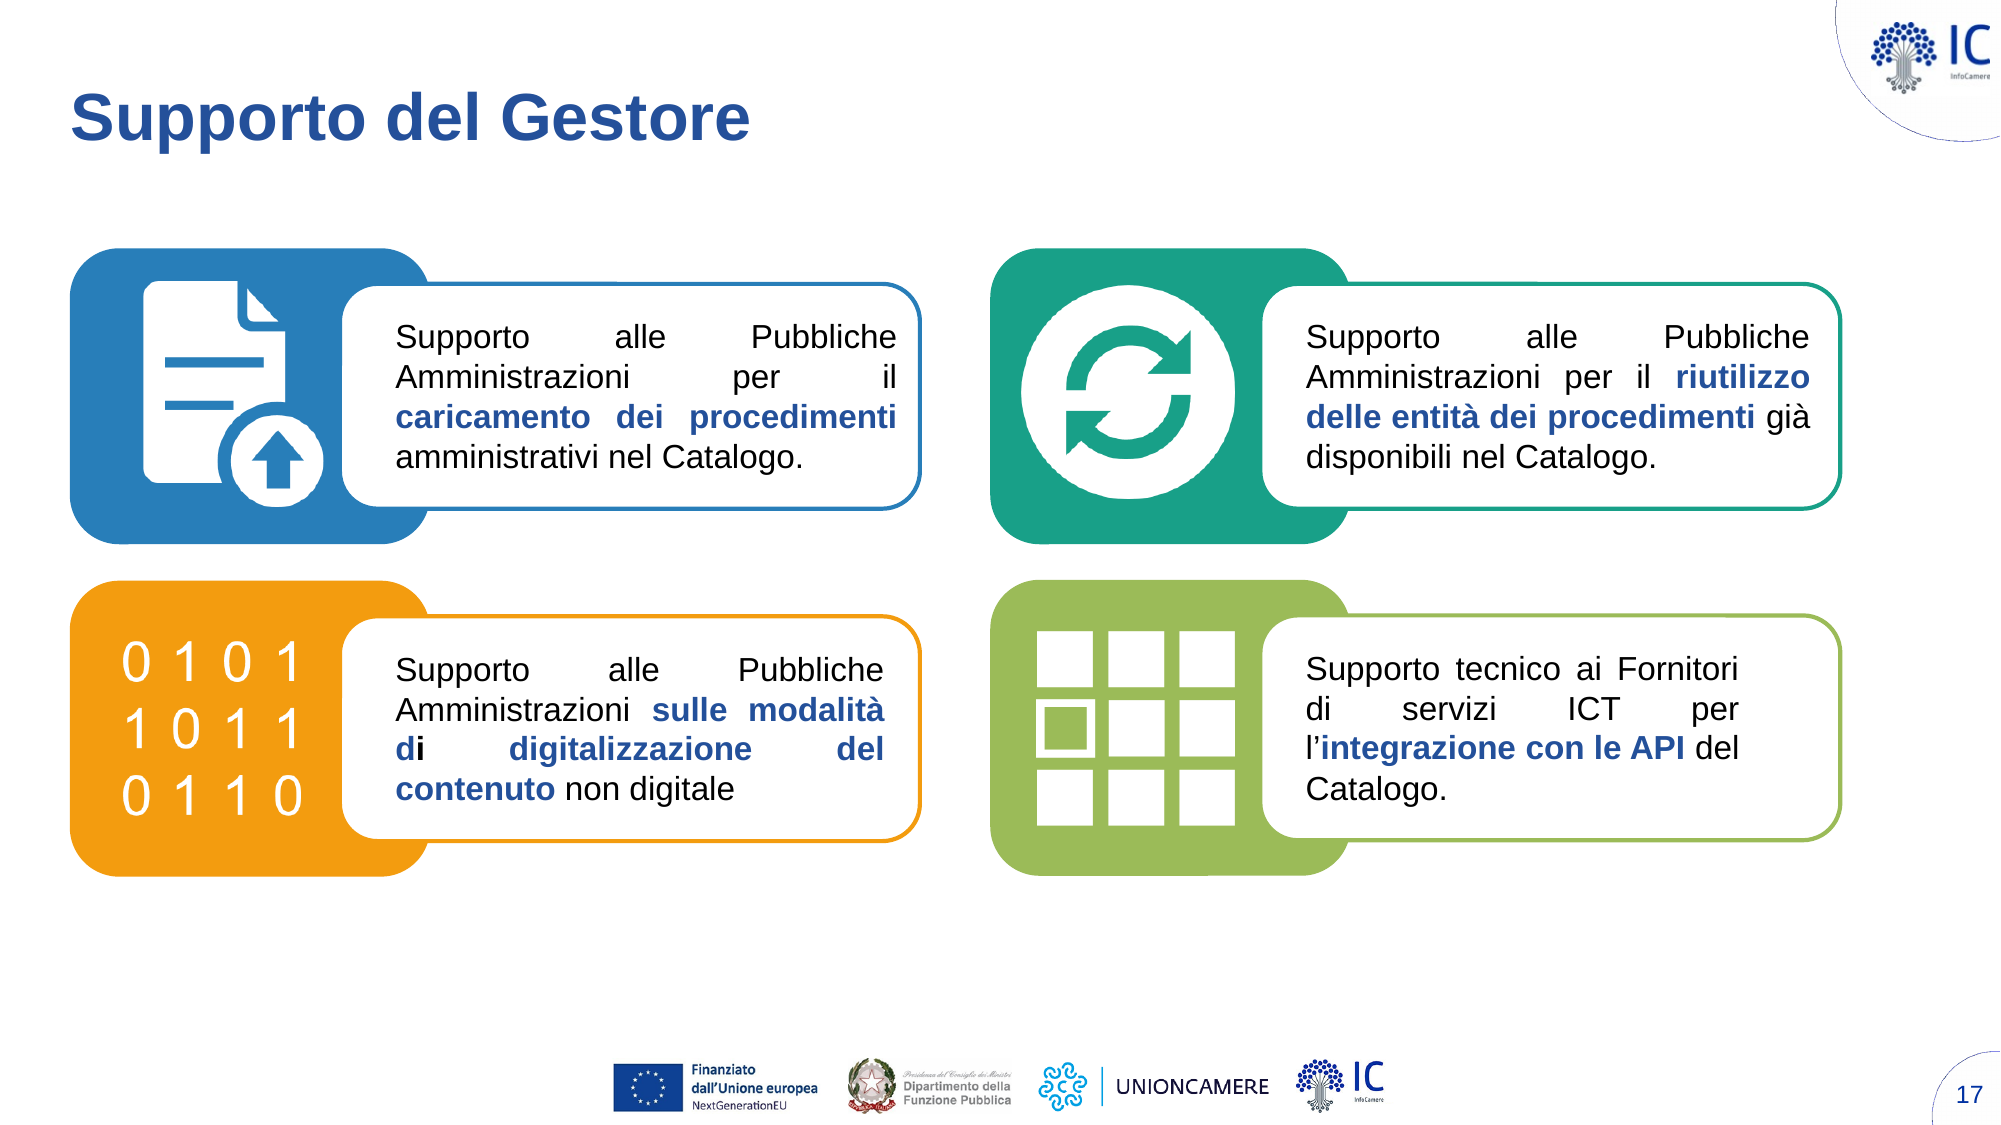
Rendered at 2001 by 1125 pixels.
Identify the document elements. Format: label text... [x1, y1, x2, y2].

text_box [350, 283, 920, 509]
text_box [69, 580, 429, 877]
picture [119, 281, 346, 508]
text_box Supporto alle Pubbliche Amministrazioni sulle modalità di digitalizzazione del contenuto non digitale [380, 640, 900, 815]
text_box [69, 248, 429, 545]
text_box [238, 1044, 1692, 1121]
text_box [990, 579, 1349, 876]
text_box [339, 616, 920, 842]
text_box Supporto del Gestore [70, 73, 1692, 247]
text_box Supporto alle Pubbliche Amministrazioni per il riutilizzo delle entità dei procedimenti già disponibili nel Catalogo. [1290, 307, 1826, 483]
picture [123, 639, 301, 817]
text_box Supporto tecnico ai Fornitori di servizi ICT per l’integrazione con le API del Catalogo. [1290, 639, 1755, 815]
text_box [990, 248, 1349, 545]
picture [605, 1058, 1394, 1114]
picture [1021, 285, 1236, 500]
text_box [1260, 283, 1830, 509]
picture [1036, 628, 1236, 828]
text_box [1835, 0, 2000, 1125]
text_box Supporto alle Pubbliche Amministrazioni per il caricamento dei procedimenti amministrativi nel Catalogo. [380, 307, 913, 483]
text_box [1260, 615, 1830, 841]
